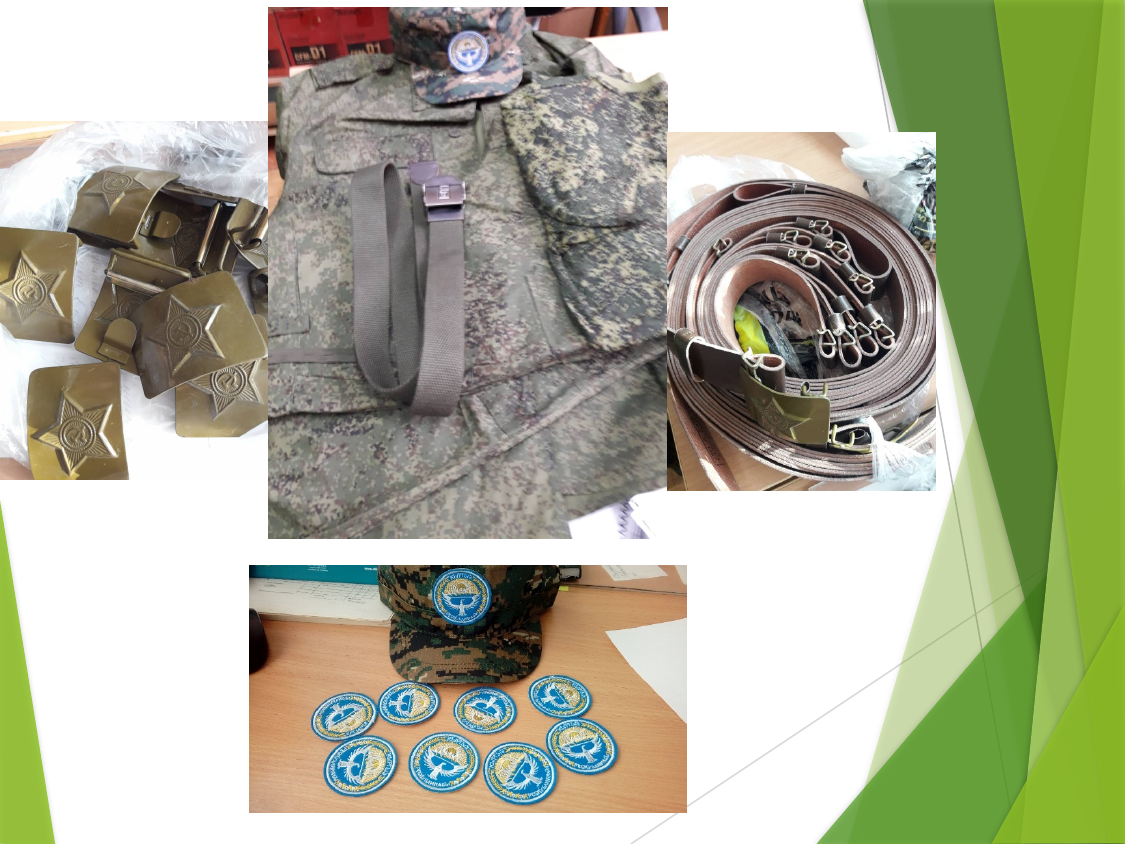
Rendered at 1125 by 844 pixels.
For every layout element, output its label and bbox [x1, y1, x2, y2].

list [0, 121, 263, 481]
picture [248, 565, 687, 813]
picture [268, 7, 937, 540]
